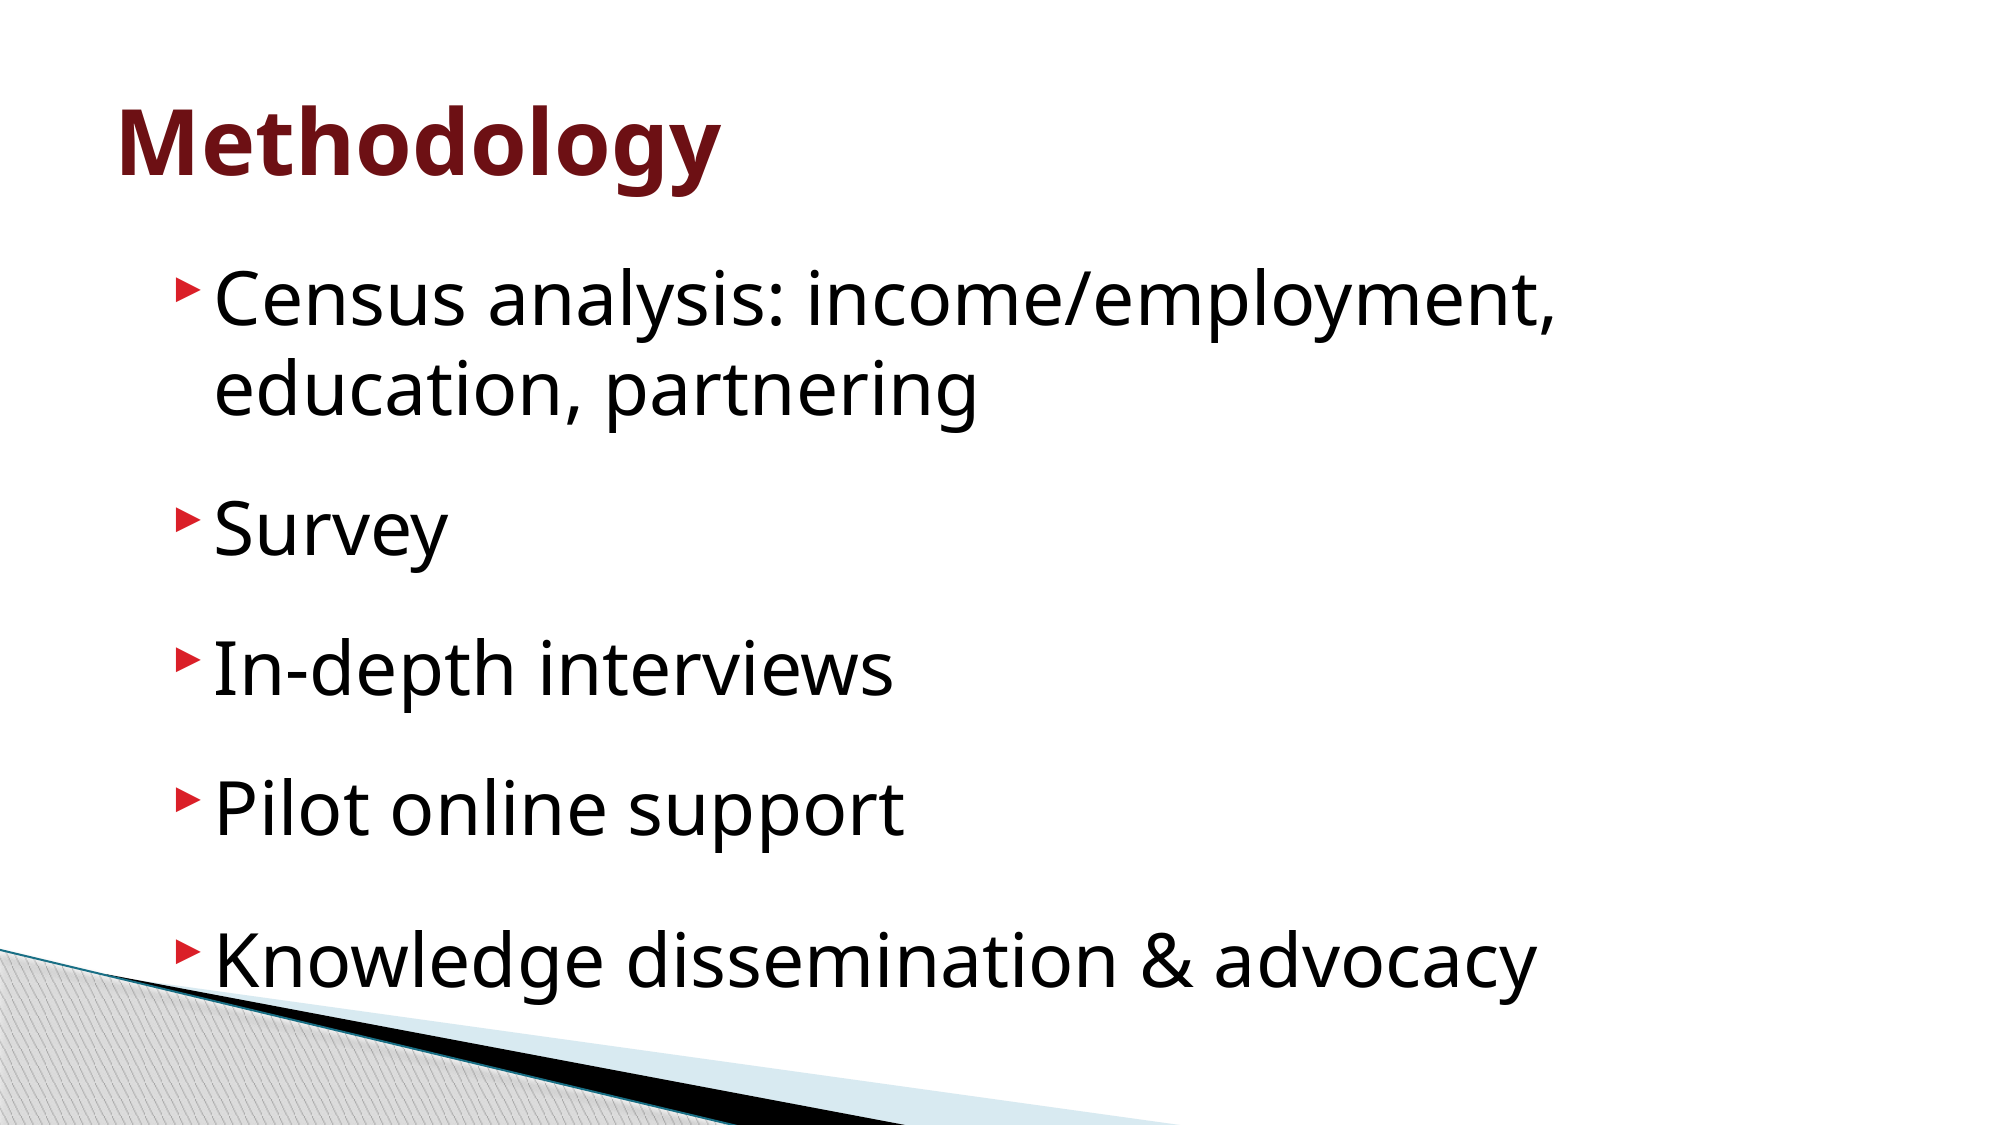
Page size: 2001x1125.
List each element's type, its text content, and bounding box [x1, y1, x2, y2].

title Methodology [99, 45, 1900, 233]
list Census analysis: income/employment, education, partnering Survey In-depth interviews Pilot online support Knowledge dissemination & advocacy [99, 243, 1900, 986]
